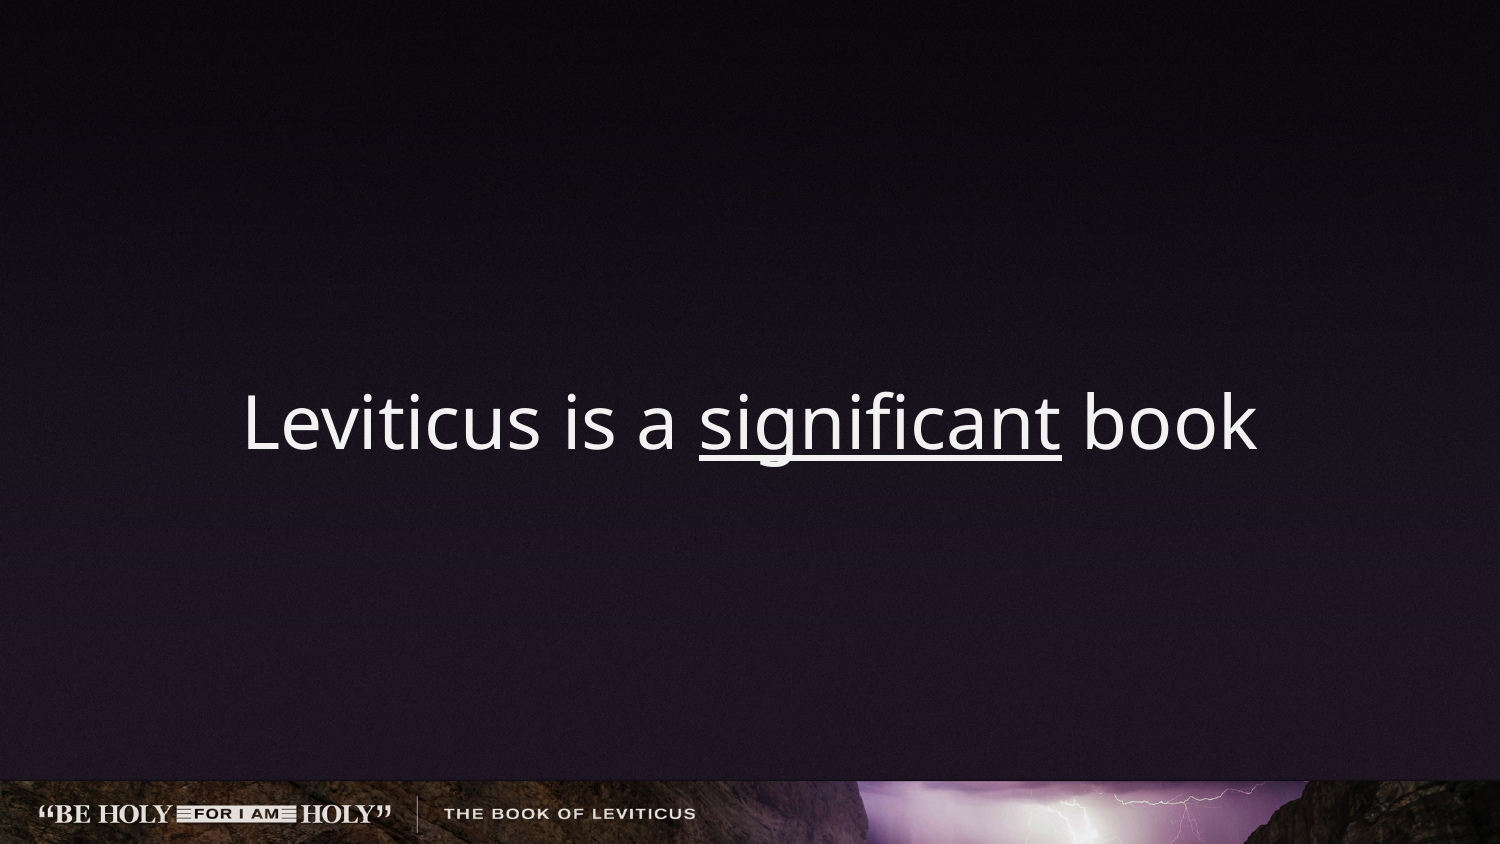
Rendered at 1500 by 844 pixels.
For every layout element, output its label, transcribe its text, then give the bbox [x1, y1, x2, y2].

picture [0, 0, 1500, 844]
text_box Leviticus is a significant book [74, 367, 1425, 477]
